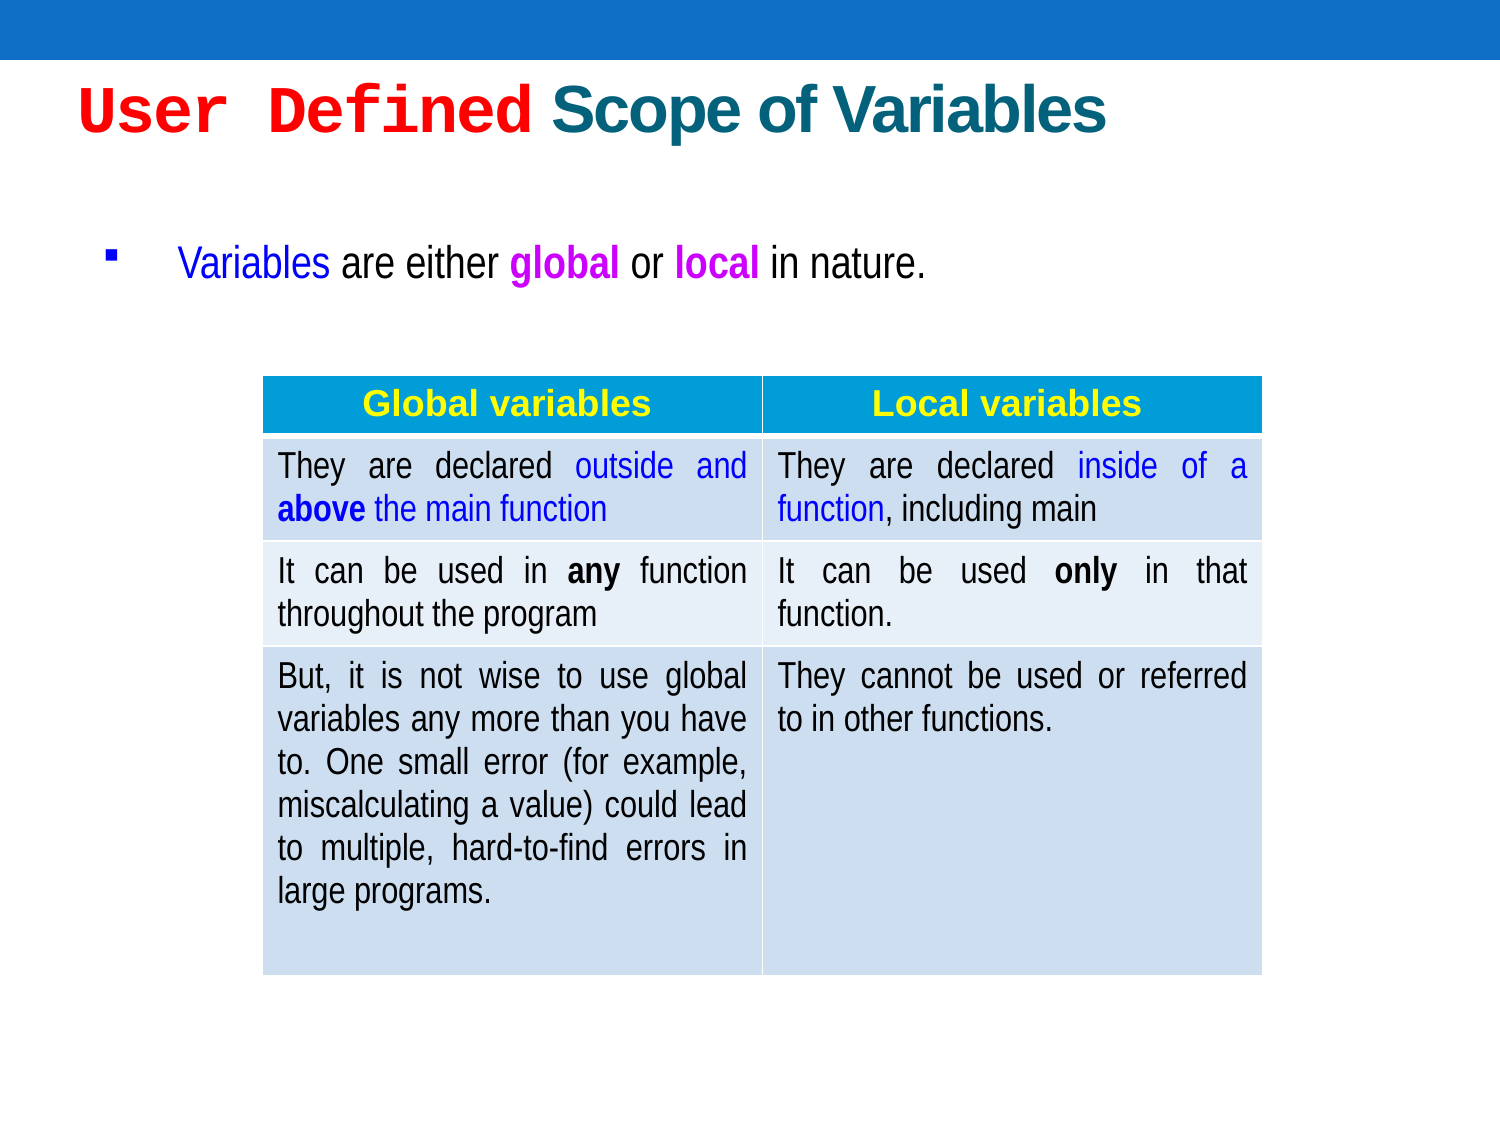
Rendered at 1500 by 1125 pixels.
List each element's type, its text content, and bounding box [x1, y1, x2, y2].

table_cell They are declared outside and above the main function [263, 439, 762, 540]
table_header Global variables [263, 376, 762, 433]
table_header Local variables [763, 376, 1262, 433]
table_cell It can be used in any function throughout the program [263, 542, 762, 645]
table_cell But, it is not wise to use global variables any more than you have to. One small error (for example, miscalculating a value) could lead to multiple, hard-to-find errors in large programs. [263, 647, 762, 975]
title User Defined Scope of Variables [62, 62, 1488, 150]
list Variables are either global or local in nature. [87, 224, 1438, 1063]
table_cell It can be used only in that function. [763, 542, 1262, 645]
table_cell They cannot be used or referred to in other functions. [763, 647, 1262, 975]
table_cell They are declared inside of a function, including main [763, 439, 1262, 540]
